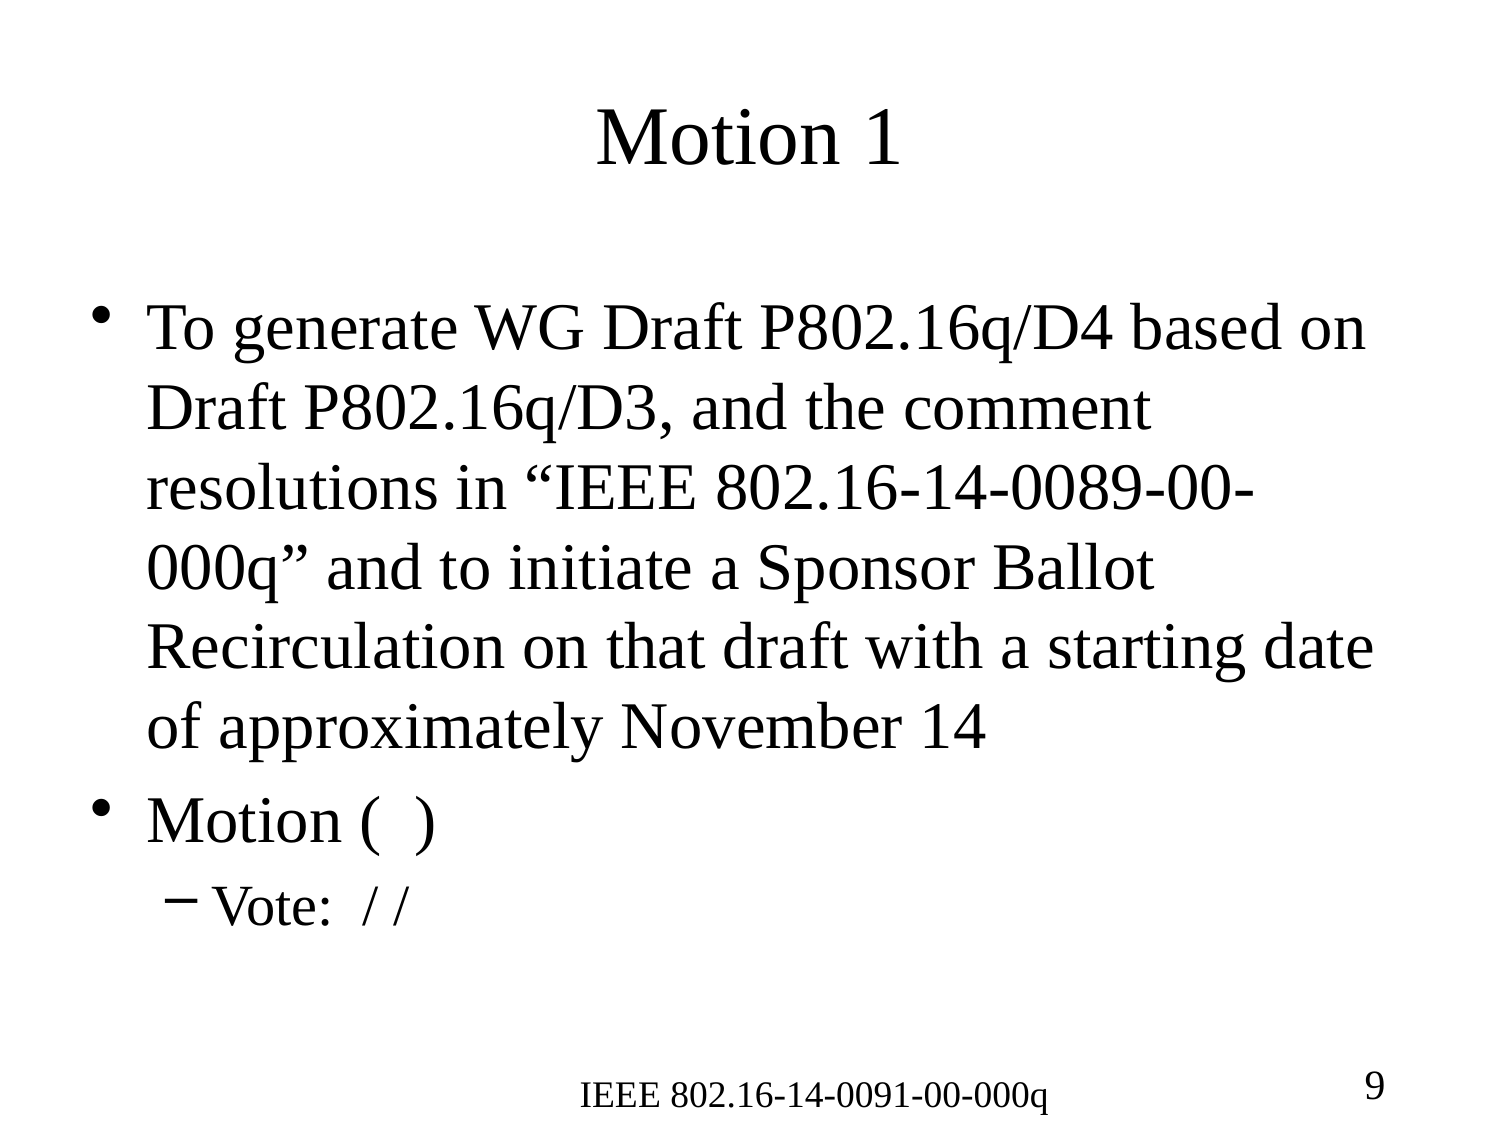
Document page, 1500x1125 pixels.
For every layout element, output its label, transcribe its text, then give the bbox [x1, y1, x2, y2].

title Motion 1 [75, 37, 1425, 225]
list To generate WG Draft P802.16q/D4 based on Draft P802.16q/D3, and the comment resolutions in “IEEE 802.16-14-0089-00-000q” and to initiate a Sponsor Ballot Recirculation on that draft with a starting date of approximately November 14 Motion ( ) Vote: / / [75, 275, 1425, 1018]
